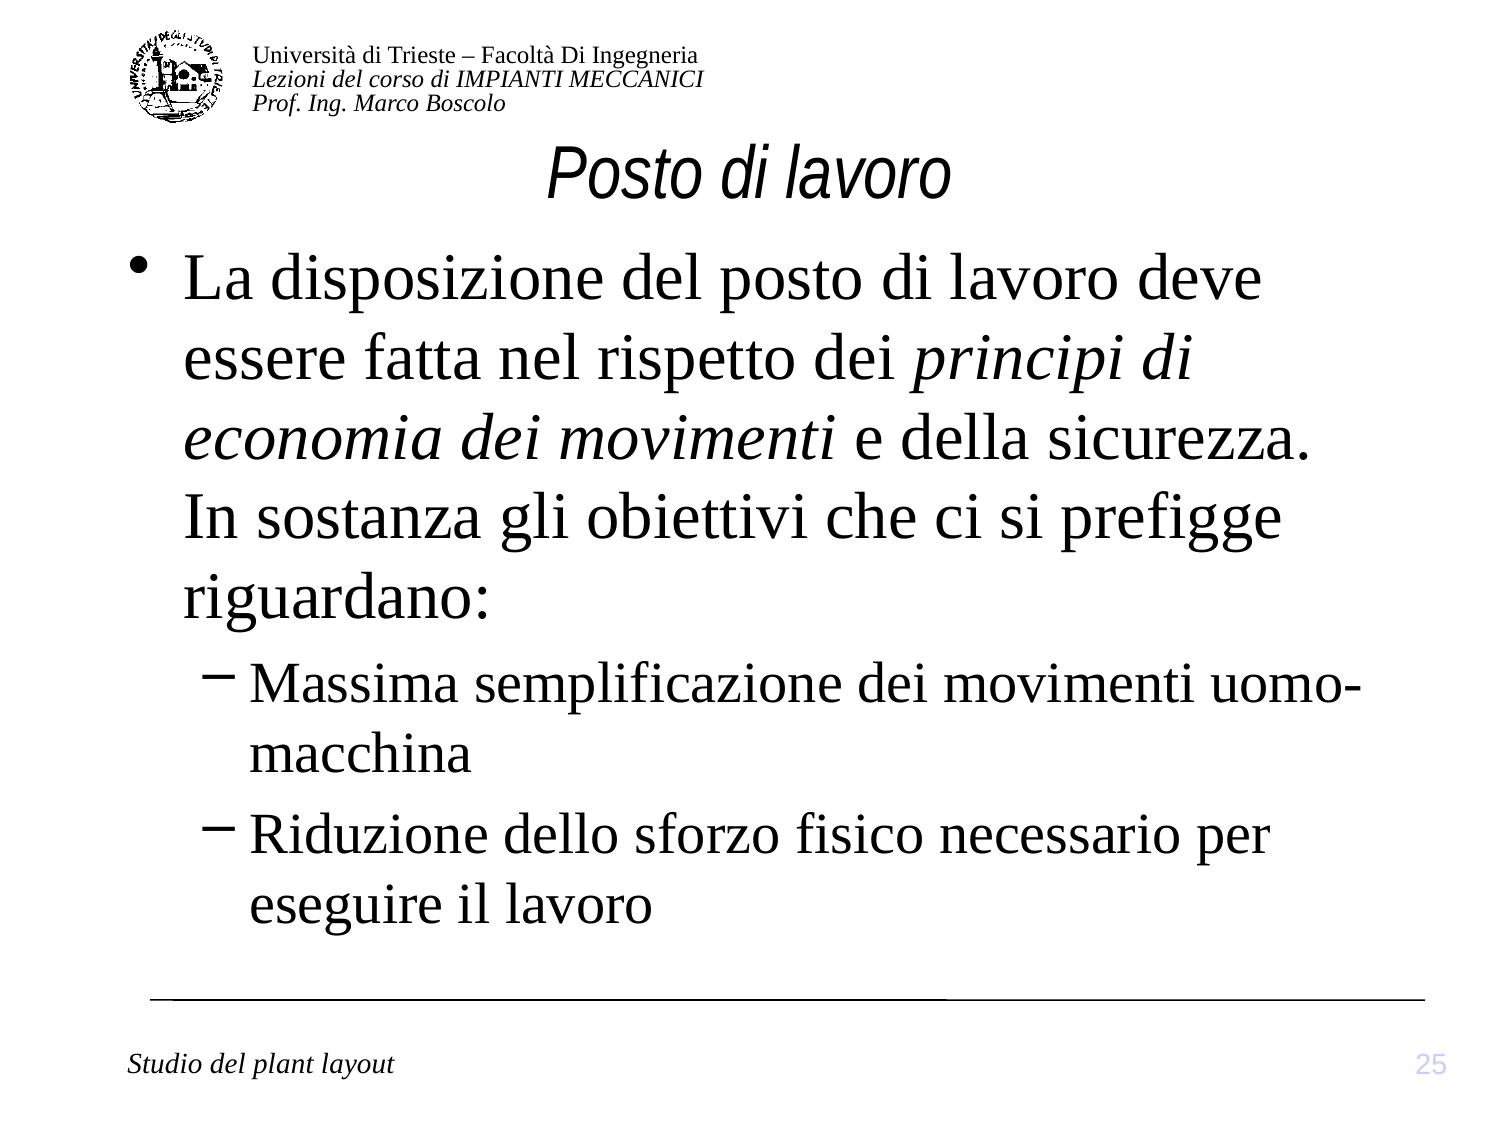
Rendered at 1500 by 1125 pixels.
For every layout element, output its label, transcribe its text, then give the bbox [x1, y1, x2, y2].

slide_number 25 [1149, 1024, 1463, 1101]
list La disposizione del posto di lavoro deve essere fatta nel rispetto dei principi di economia dei movimenti e della sicurezza. In sostanza gli obiettivi che ci si prefigge riguardano: Massima semplificazione dei movimenti uomo-macchina Riduzione dello sforzo fisico necessario per eseguire il lavoro [112, 224, 1388, 1001]
title Posto di lavoro [112, 124, 1388, 213]
picture [125, 24, 225, 124]
